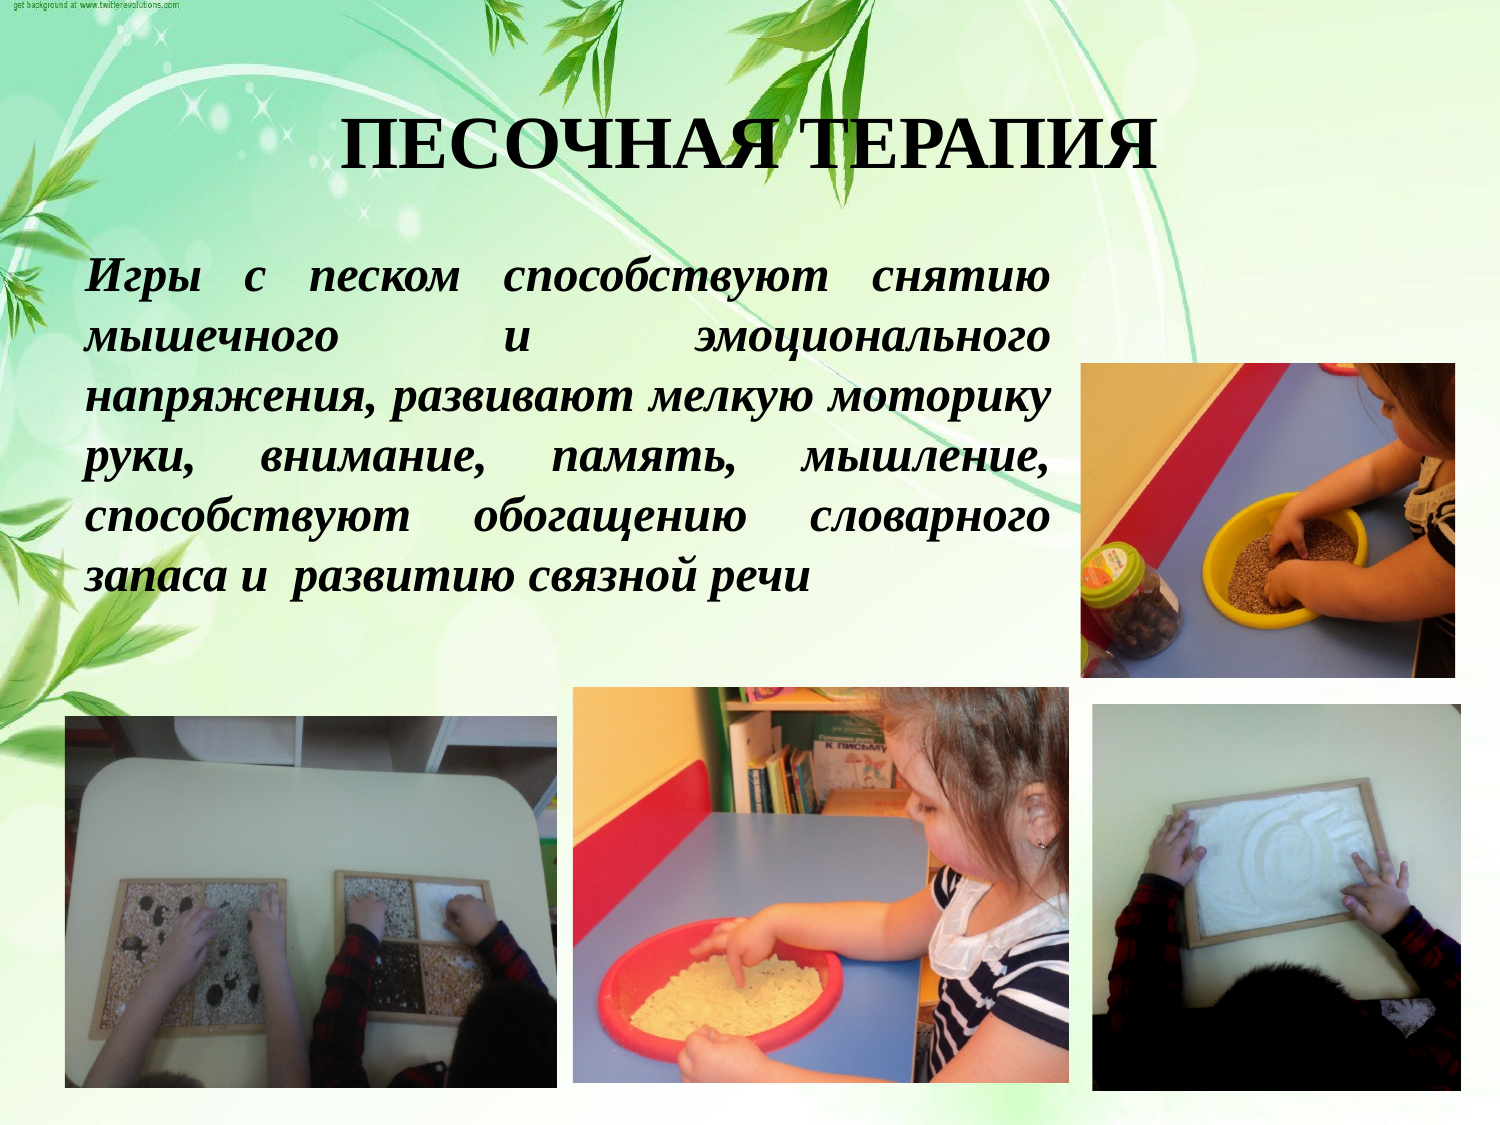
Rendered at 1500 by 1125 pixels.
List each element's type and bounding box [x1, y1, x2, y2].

list [64, 715, 561, 1088]
picture [0, 0, 1500, 1125]
